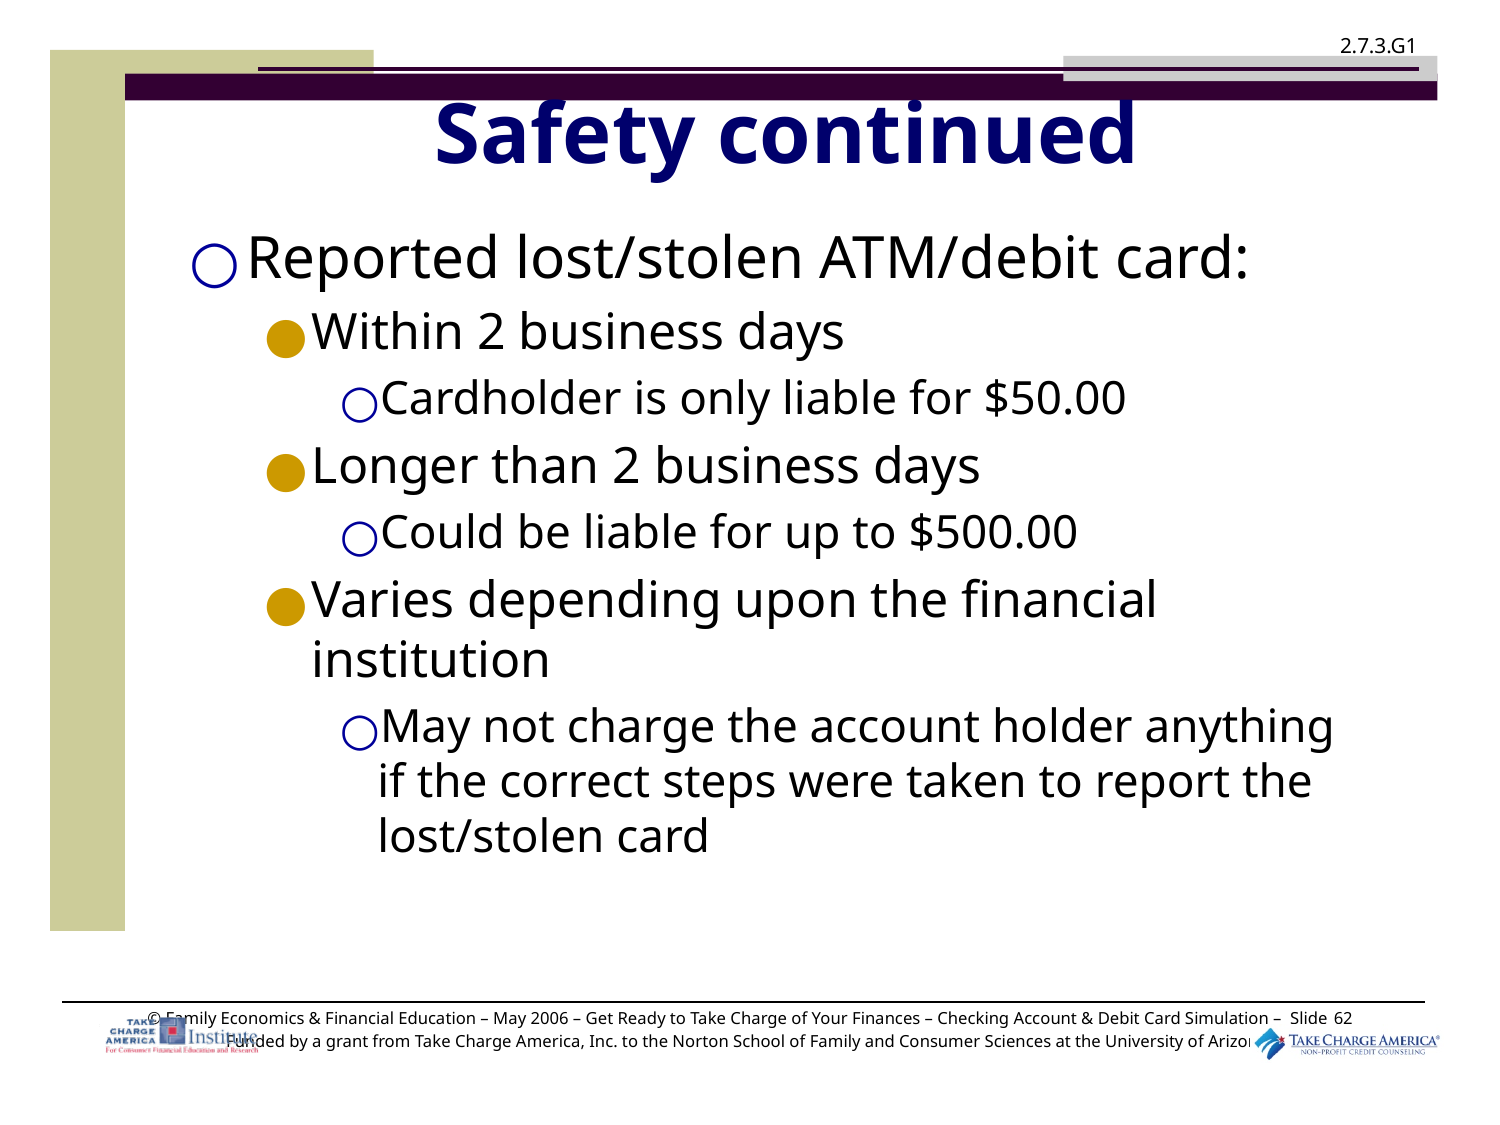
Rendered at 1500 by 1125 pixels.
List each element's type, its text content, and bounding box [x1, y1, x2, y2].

picture [1250, 1024, 1444, 1063]
title Safety continued [187, 0, 1388, 188]
picture [99, 1012, 265, 1063]
list Reported lost/stolen ATM/debit card: Within 2 business days Cardholder is only liable for $50.00 Longer than 2 business days Could be liable for up to $500.00 Varies depending upon the financial institution May not charge the account holder anything if the correct steps were taken to report the lost/stolen card [174, 212, 1375, 863]
